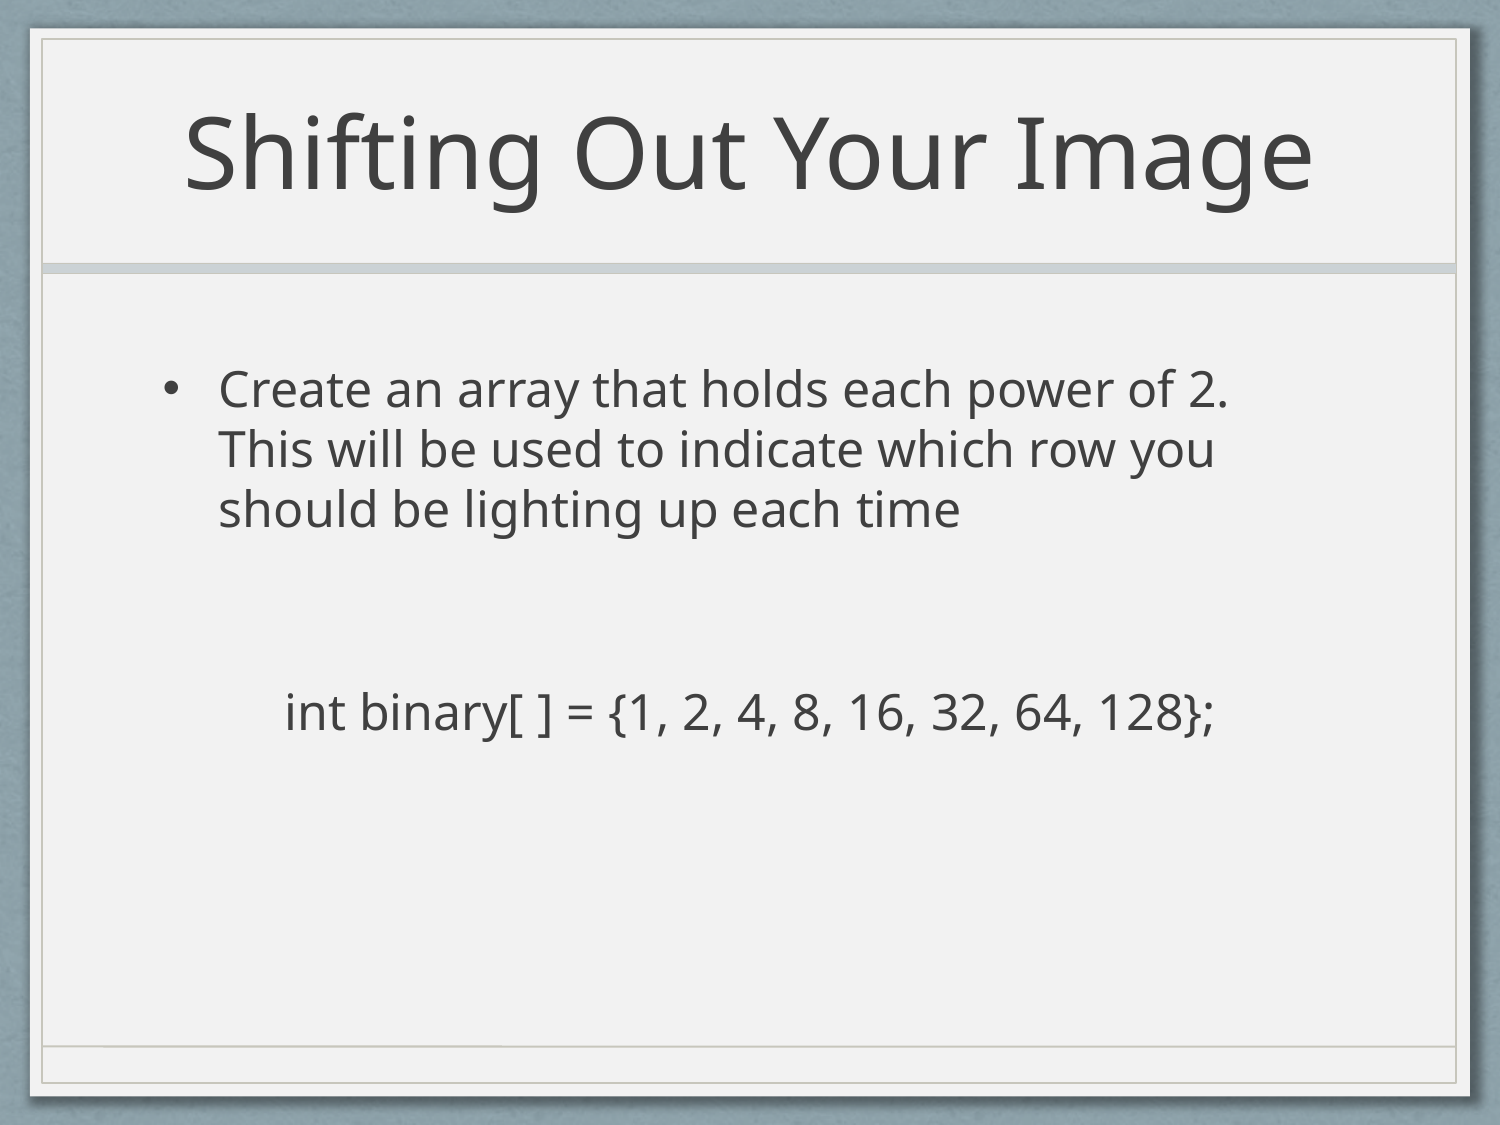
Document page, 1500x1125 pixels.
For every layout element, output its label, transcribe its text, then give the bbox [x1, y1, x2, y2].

list Create an array that holds each power of 2. This will be used to indicate which row you should be lighting up each time int binary[ ] = {1, 2, 4, 8, 16, 32, 64, 128}; [147, 350, 1353, 995]
title Shifting Out Your Image [147, 40, 1353, 260]
